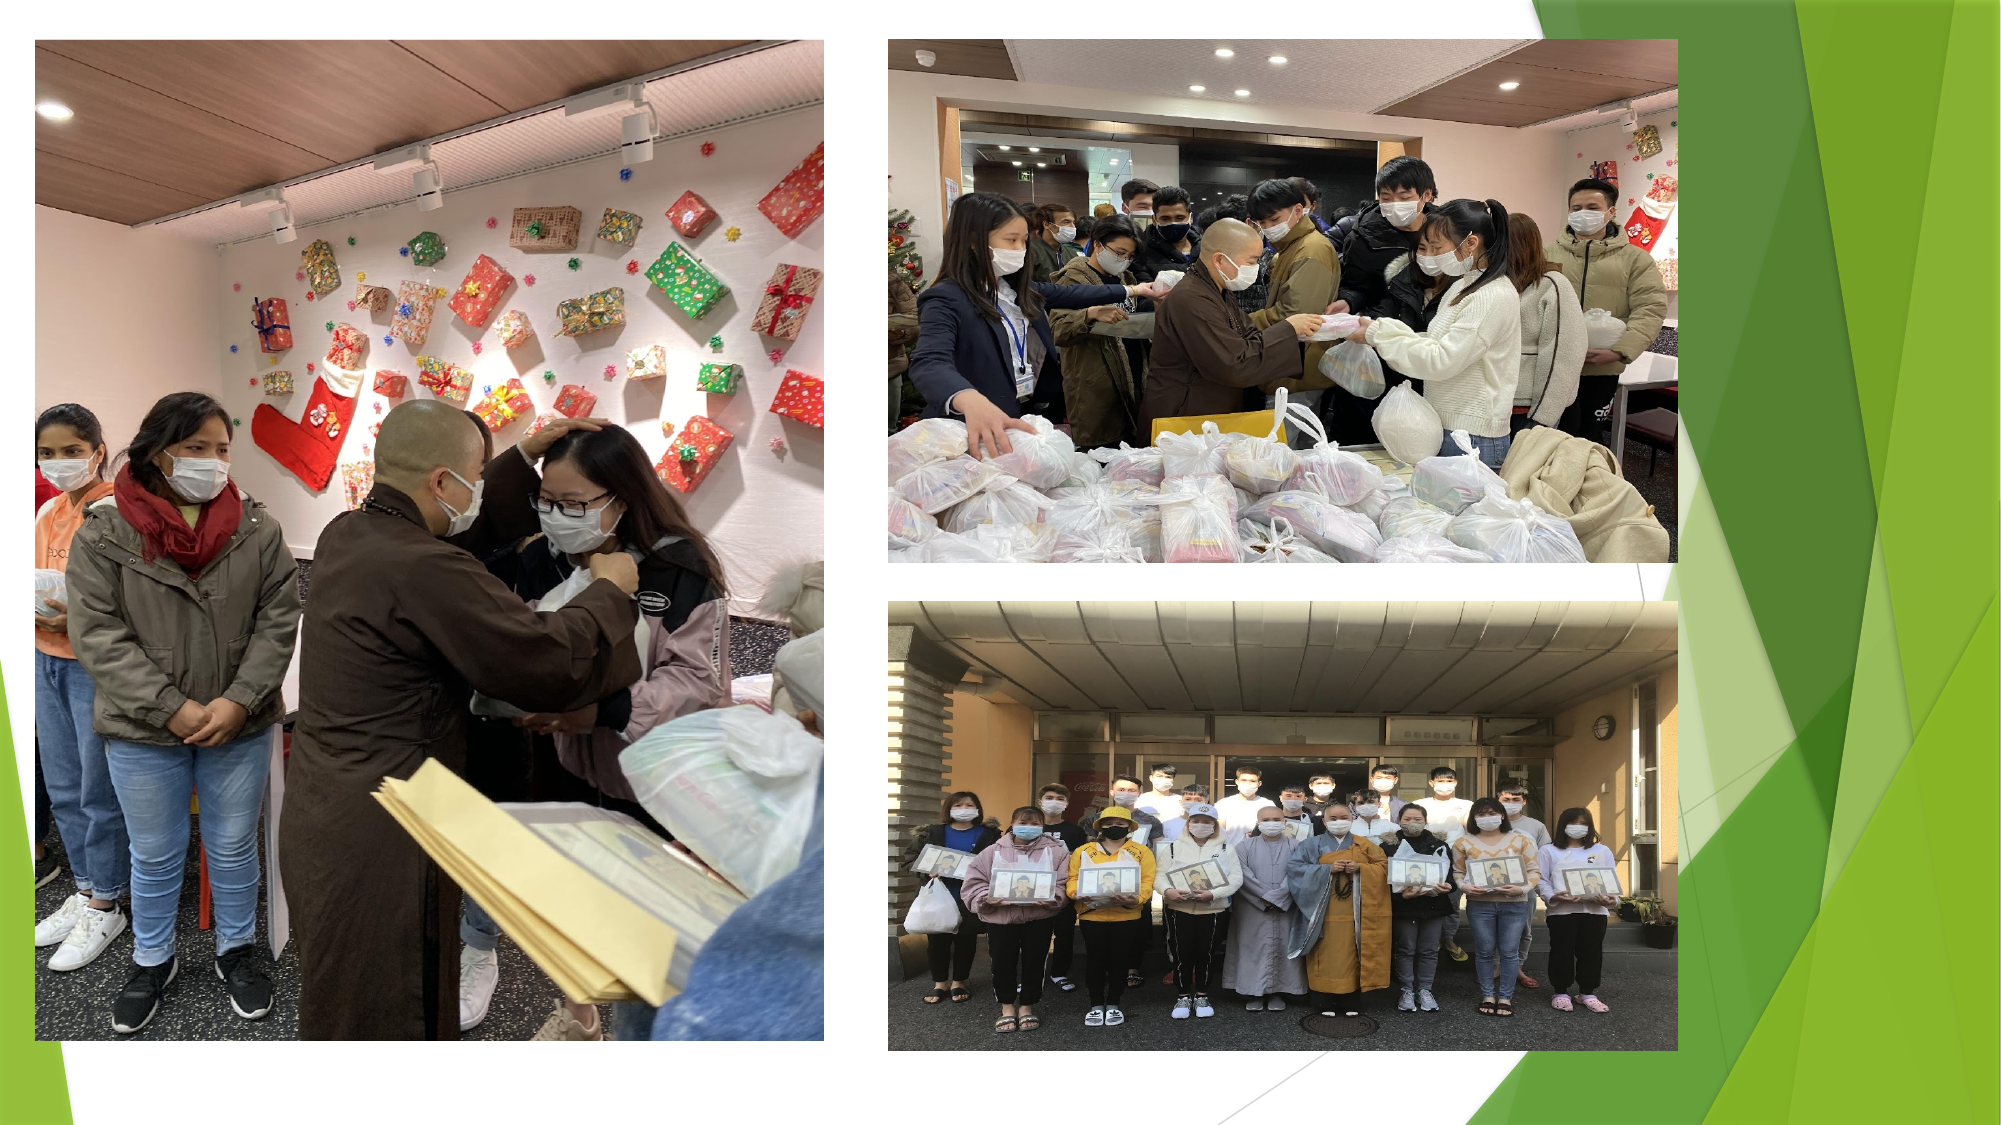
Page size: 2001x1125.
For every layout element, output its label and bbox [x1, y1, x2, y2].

picture [0, 38, 1679, 1052]
